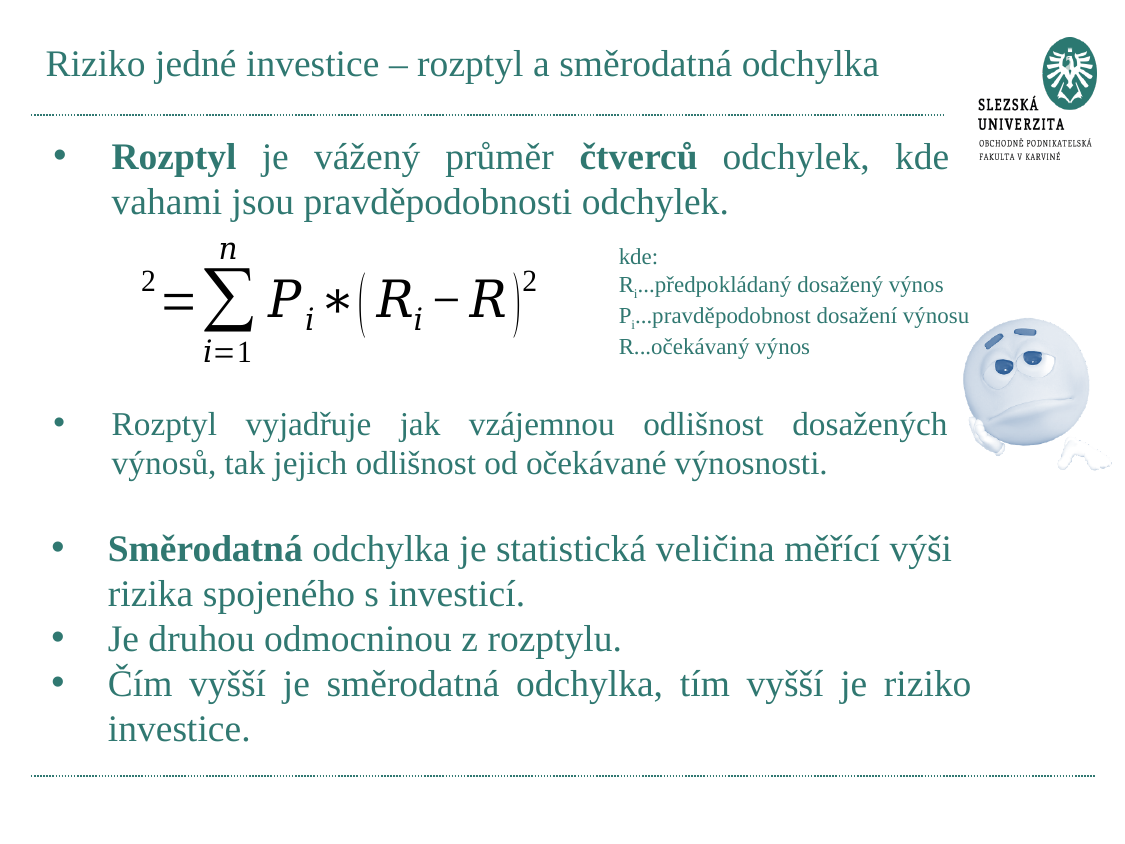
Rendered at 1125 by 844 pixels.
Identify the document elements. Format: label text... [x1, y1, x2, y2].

text_box Rozptyl je vážený průměr čtverců odchylek, kde vahami jsou pravděpodobnosti odchylek. Rozptyl vyjadřuje jak vzájemnou odlišnost dosažených výnosů, tak jejich odlišnost od očekávané výnosnosti. [38, 124, 965, 489]
title Riziko jedné investice – rozptyl a směrodatná odchylka [30, 32, 906, 116]
text_box Směrodatná odchylka je statistická veličina měřící výši rizika spojeného s investicí. Je druhou odmocninou z rozptylu. Čím vyšší je směrodatná odchylka, tím vyšší je riziko investice. [36, 516, 988, 757]
picture [978, 37, 1097, 160]
text_box kde: Ri...předpokládaný dosažený výnos Pi...pravděpodobnost dosažení výnosu R...očekávaný výnos [603, 234, 1063, 367]
picture [904, 309, 1125, 478]
